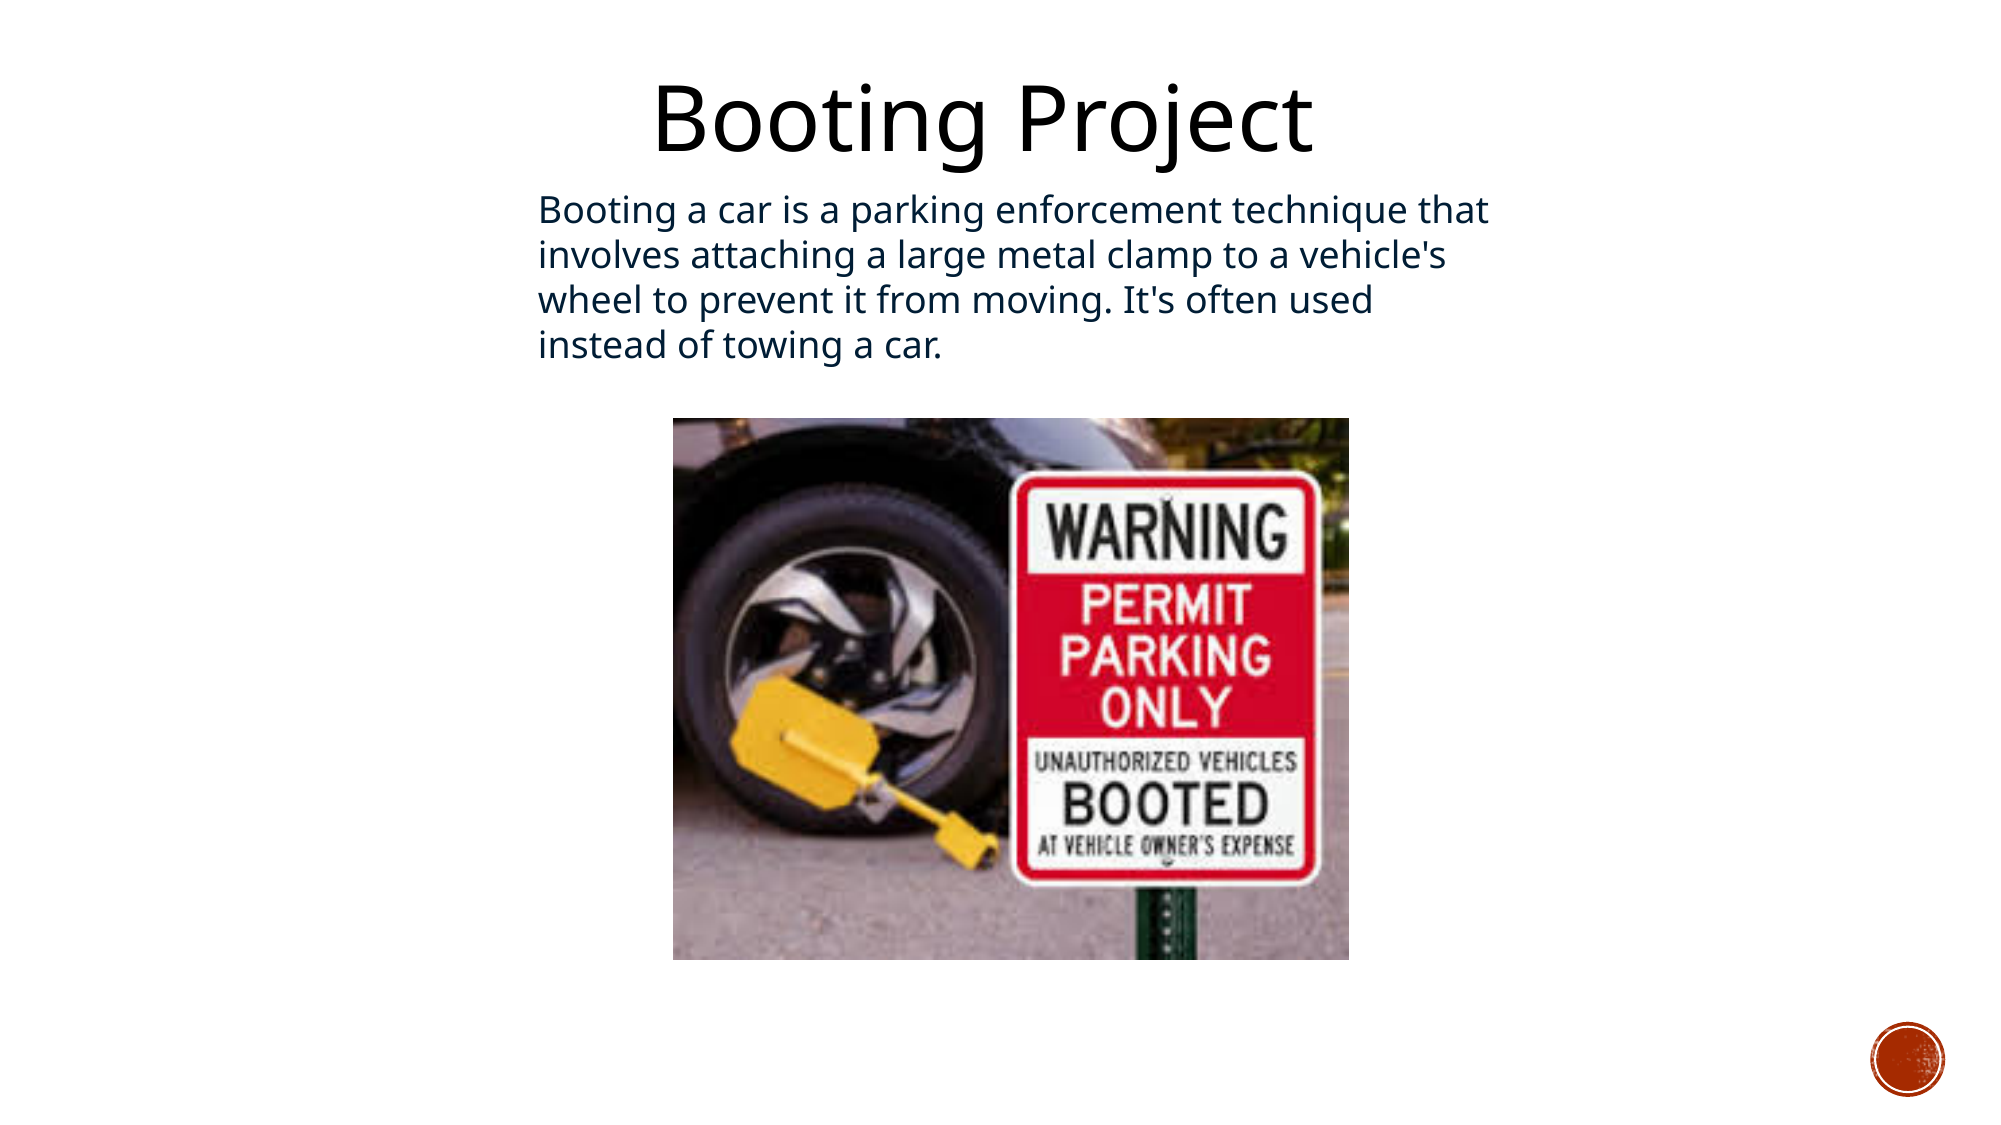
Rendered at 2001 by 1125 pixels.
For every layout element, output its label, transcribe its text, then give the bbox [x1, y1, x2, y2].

text_box Booting Project [635, 52, 1335, 178]
text_box Booting a car is a parking enforcement technique that involves attaching a large metal clamp to a vehicle's wheel to prevent it from moving. It's often used instead of towing a car. [523, 178, 1523, 374]
picture [673, 418, 1349, 960]
